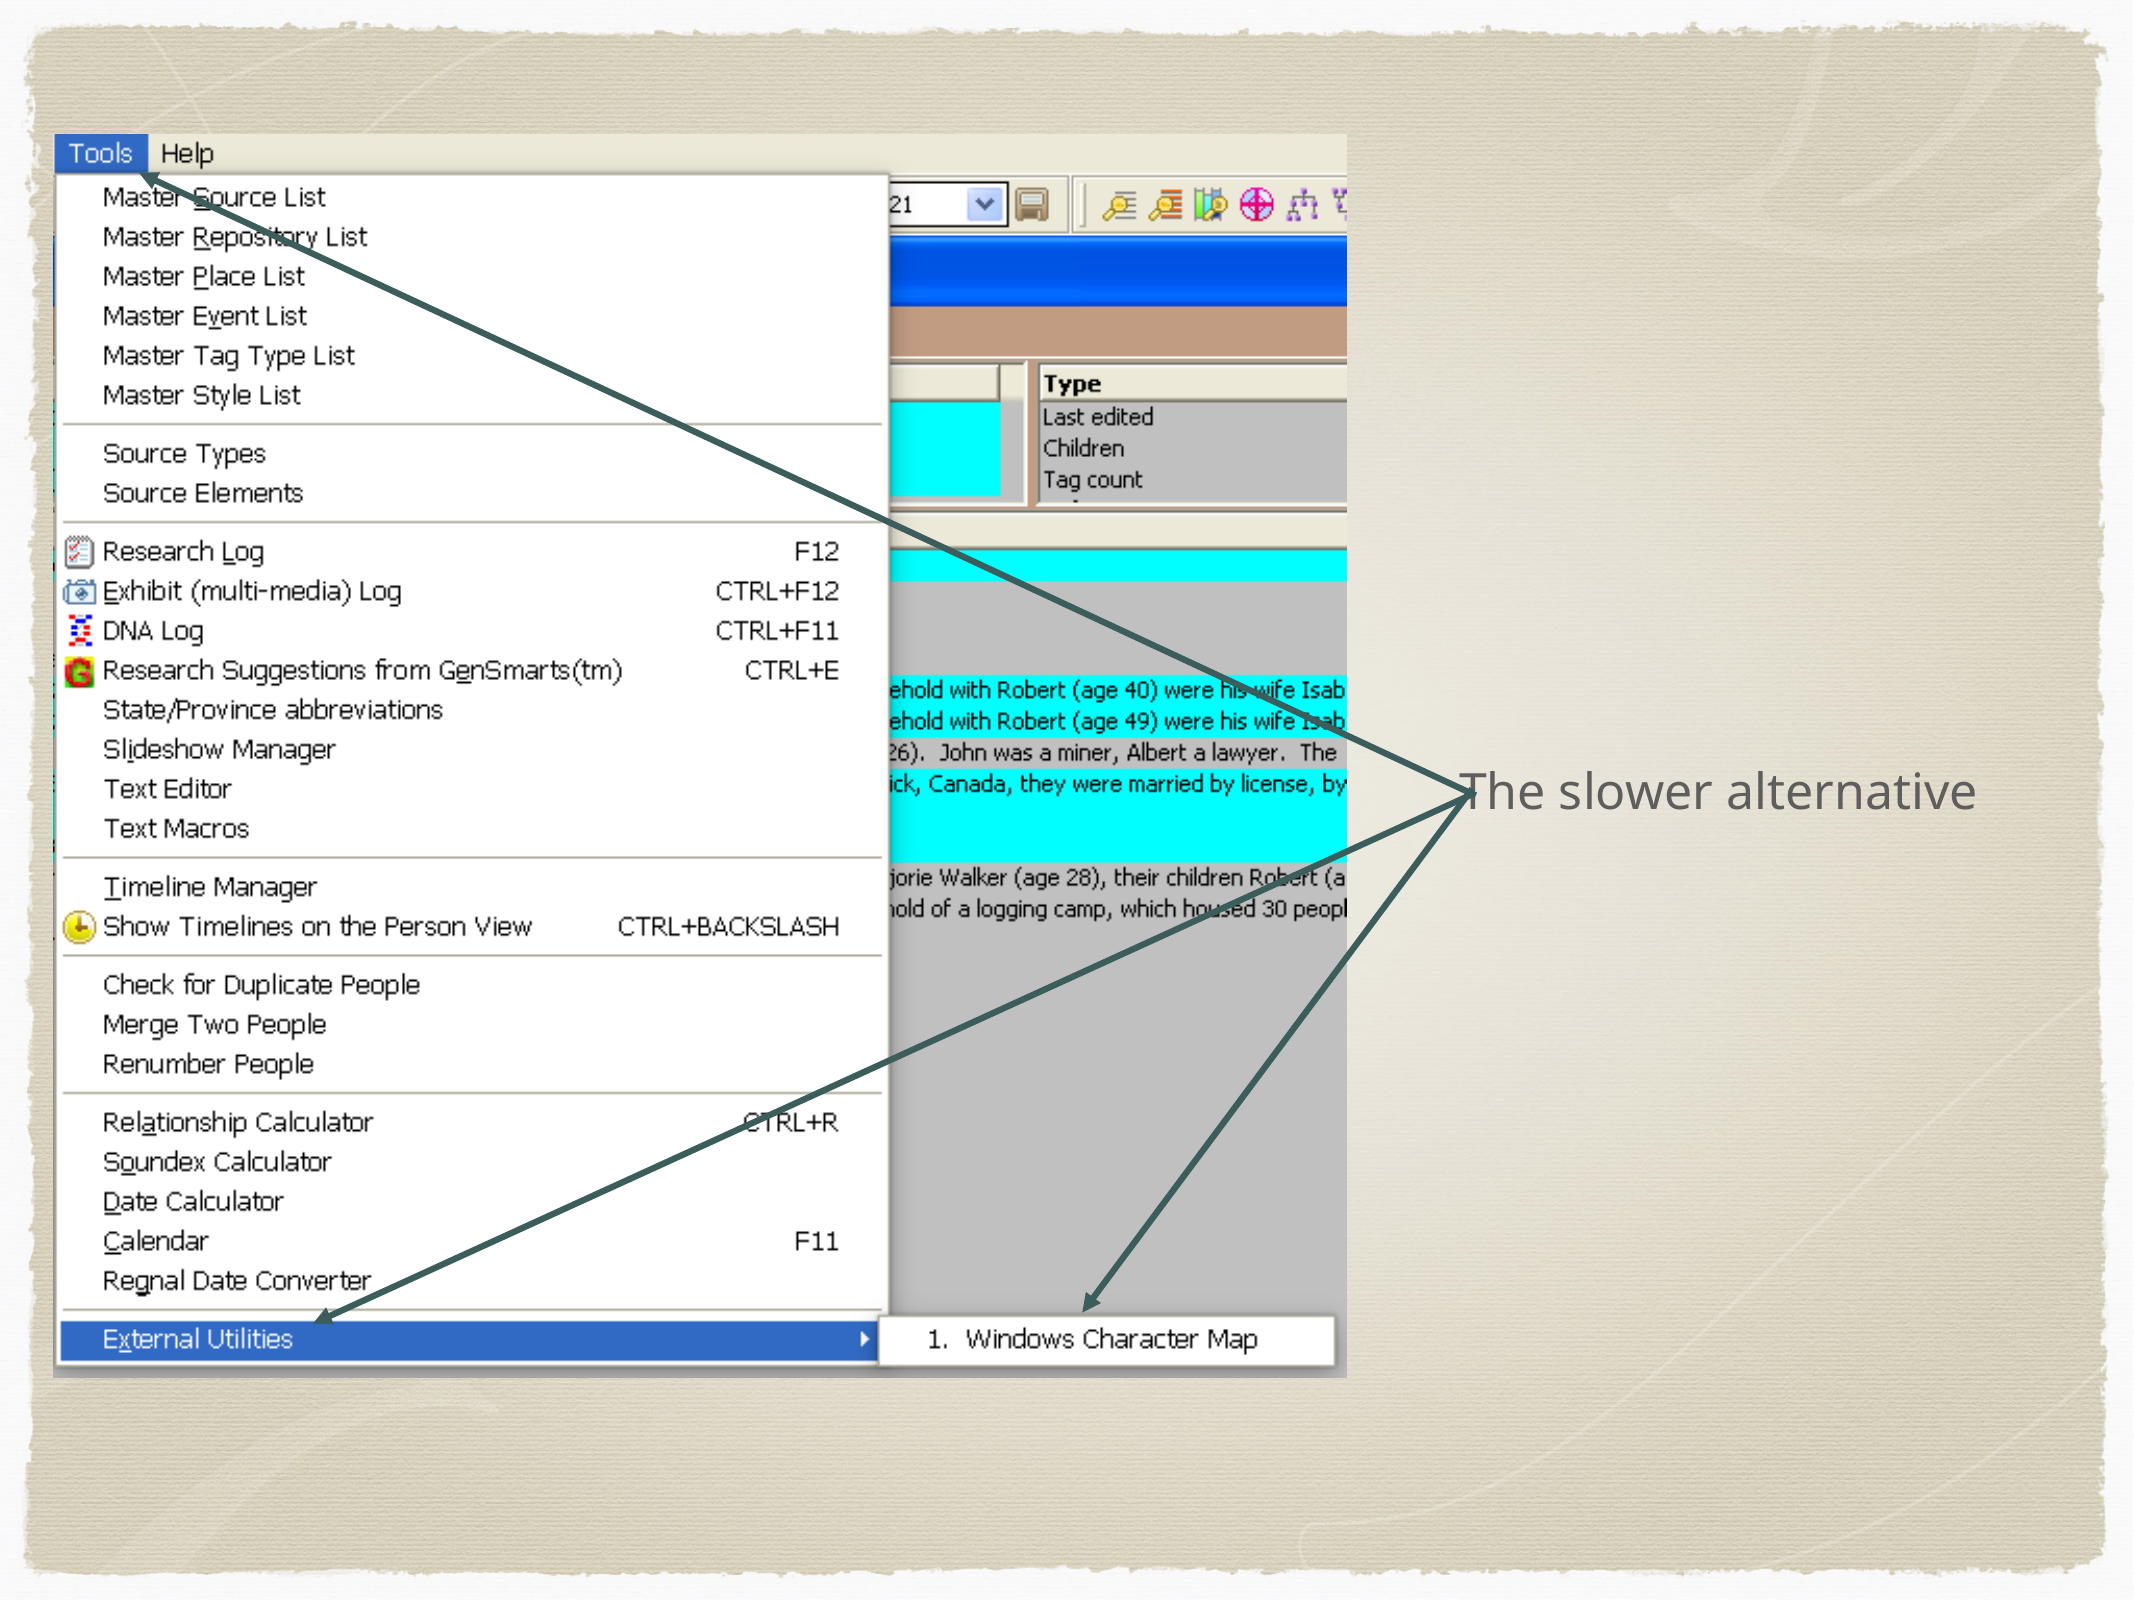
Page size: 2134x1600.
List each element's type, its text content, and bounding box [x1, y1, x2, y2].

picture [0, 0, 2134, 1600]
text_box The slower alternative [1450, 751, 1987, 828]
